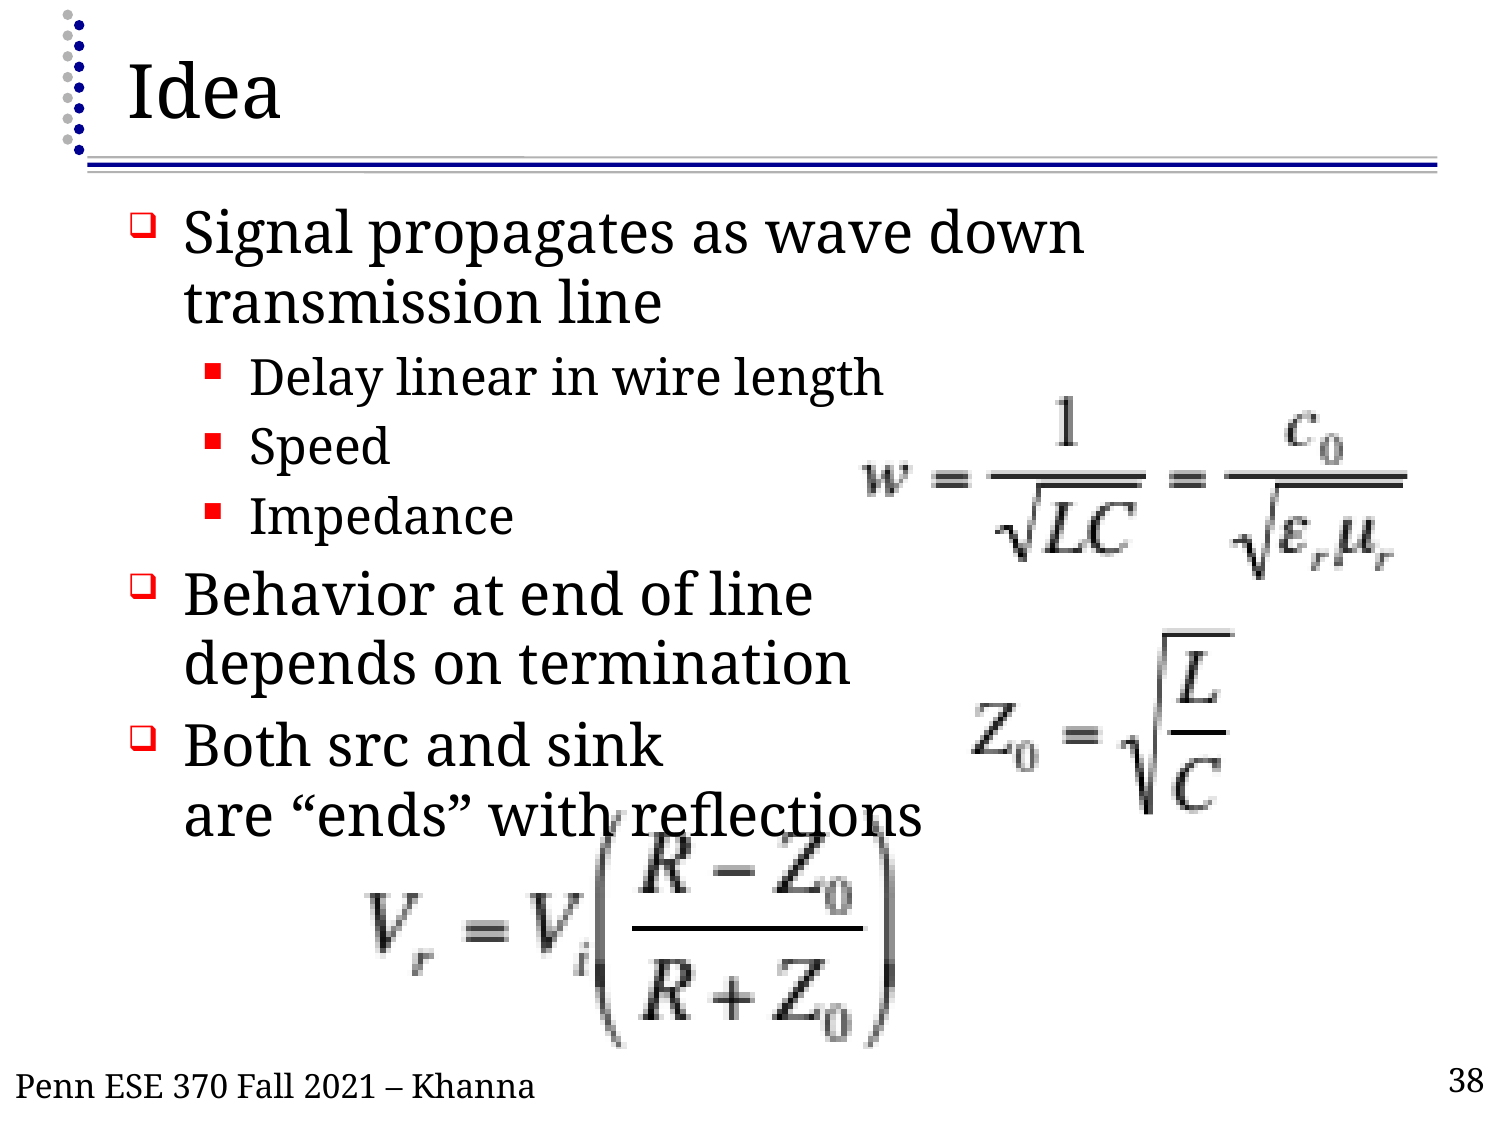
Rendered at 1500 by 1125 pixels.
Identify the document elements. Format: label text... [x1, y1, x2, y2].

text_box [962, 624, 1236, 816]
footer Penn ESE 370 Fall 2021 – Khanna [0, 1037, 813, 1113]
slide_number 38 [1187, 1037, 1500, 1113]
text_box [354, 799, 901, 1049]
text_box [849, 387, 1409, 586]
list Signal propagates as wave down transmission line Delay linear in wire length Speed Impedance Behavior at end of line depends on termination Both src and sink are “ends” with reflections [112, 187, 1388, 1013]
title Idea [112, 16, 1391, 142]
